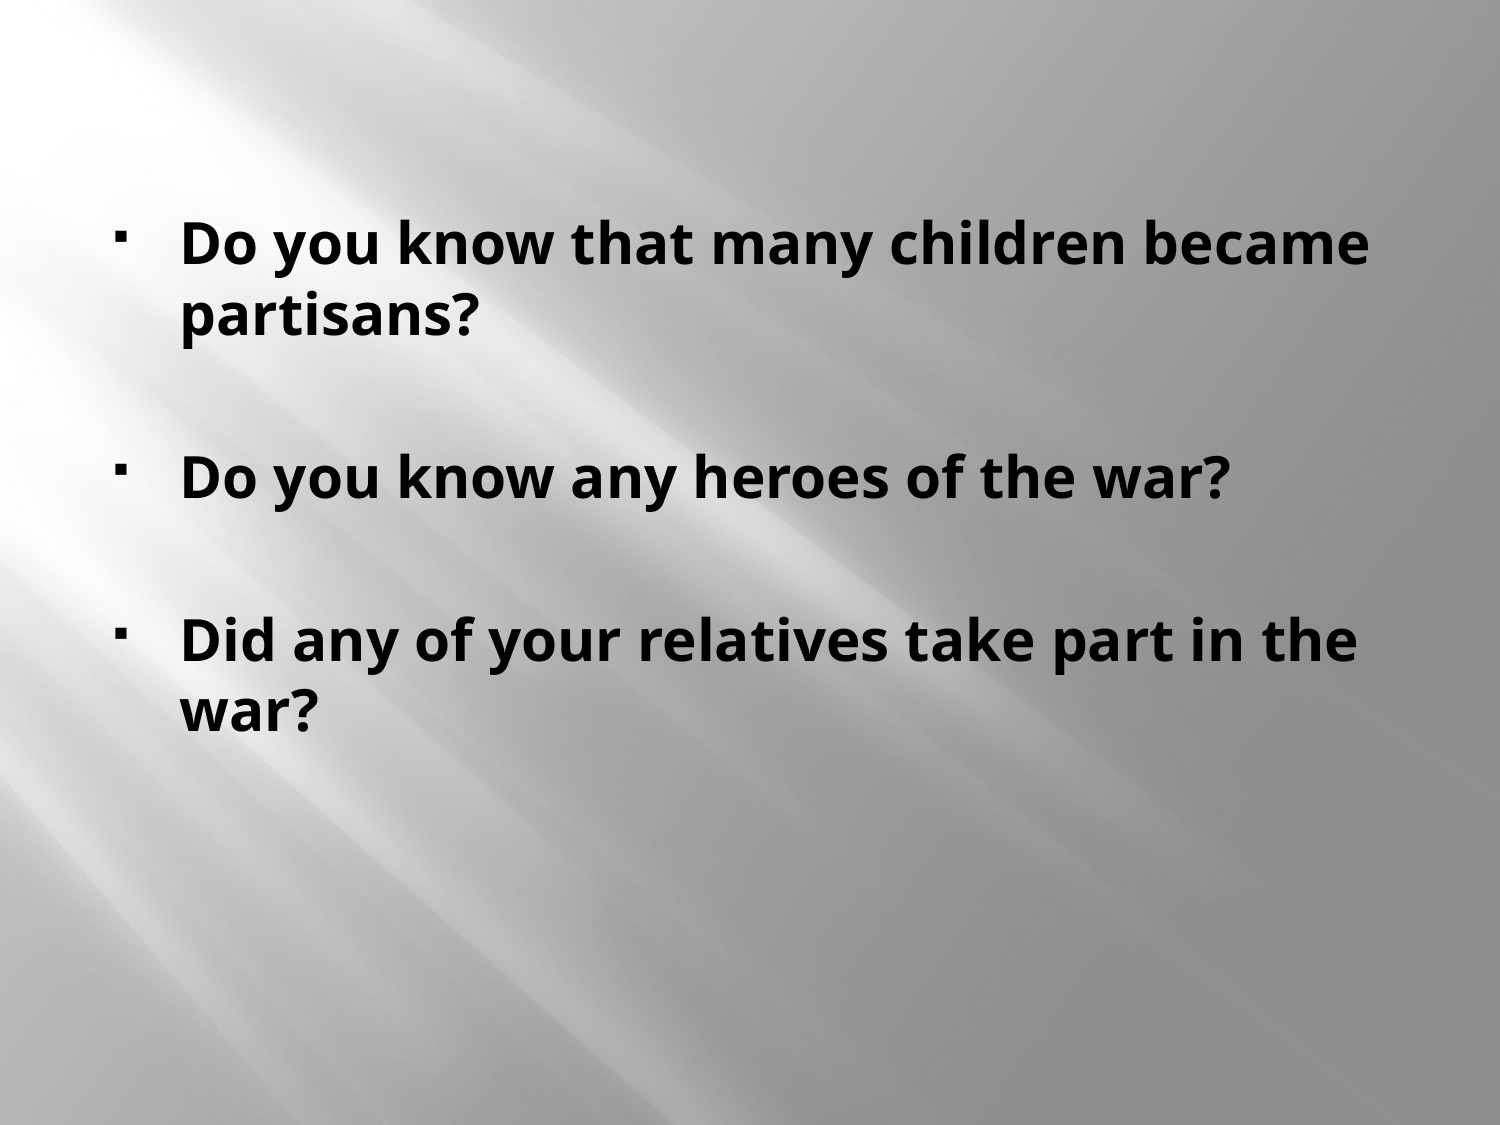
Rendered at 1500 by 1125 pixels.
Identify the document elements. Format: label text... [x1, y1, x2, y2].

list Do you know that many children became partisans? Do you know any heroes of the war? Did any of your relatives take part in the war? [75, 199, 1425, 1035]
